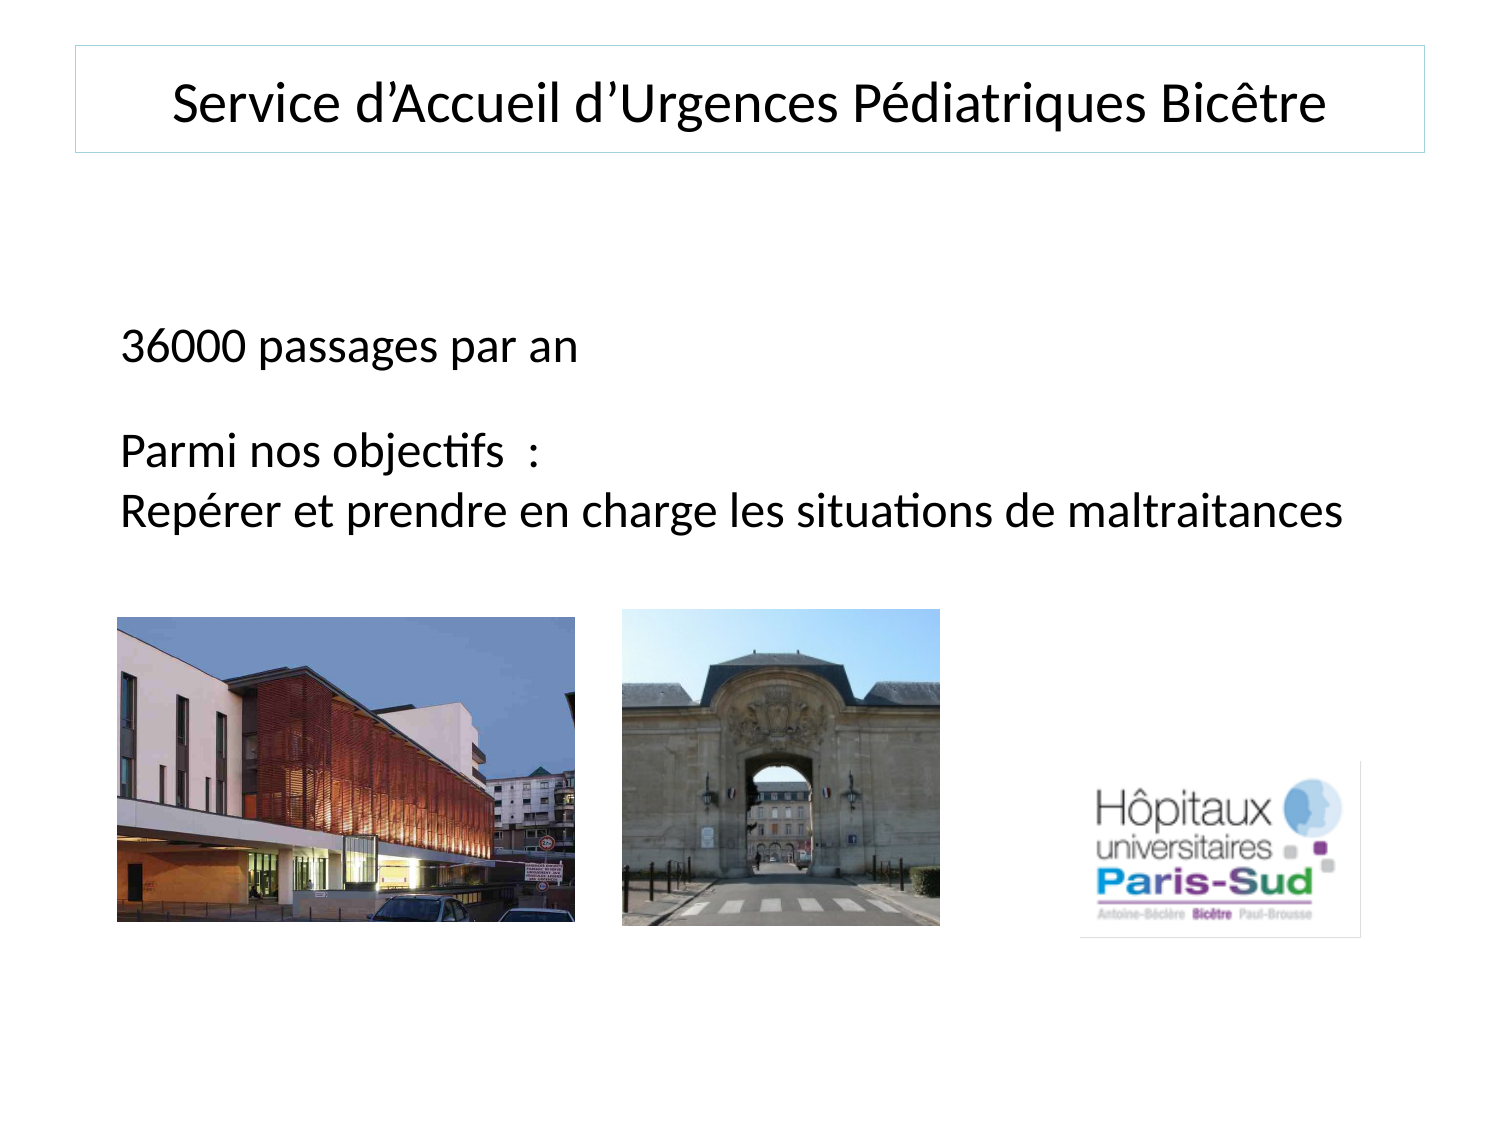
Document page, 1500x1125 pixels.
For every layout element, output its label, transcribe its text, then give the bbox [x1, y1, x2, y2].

picture [622, 609, 940, 926]
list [116, 617, 575, 923]
text_box 36000 passages par an Parmi nos objectifs : Repérer et prendre en charge les situations de maltraitances [105, 304, 1430, 545]
picture [1080, 761, 1364, 940]
title Service d’Accueil d’Urgences Pédiatriques Bicêtre [75, 45, 1425, 153]
